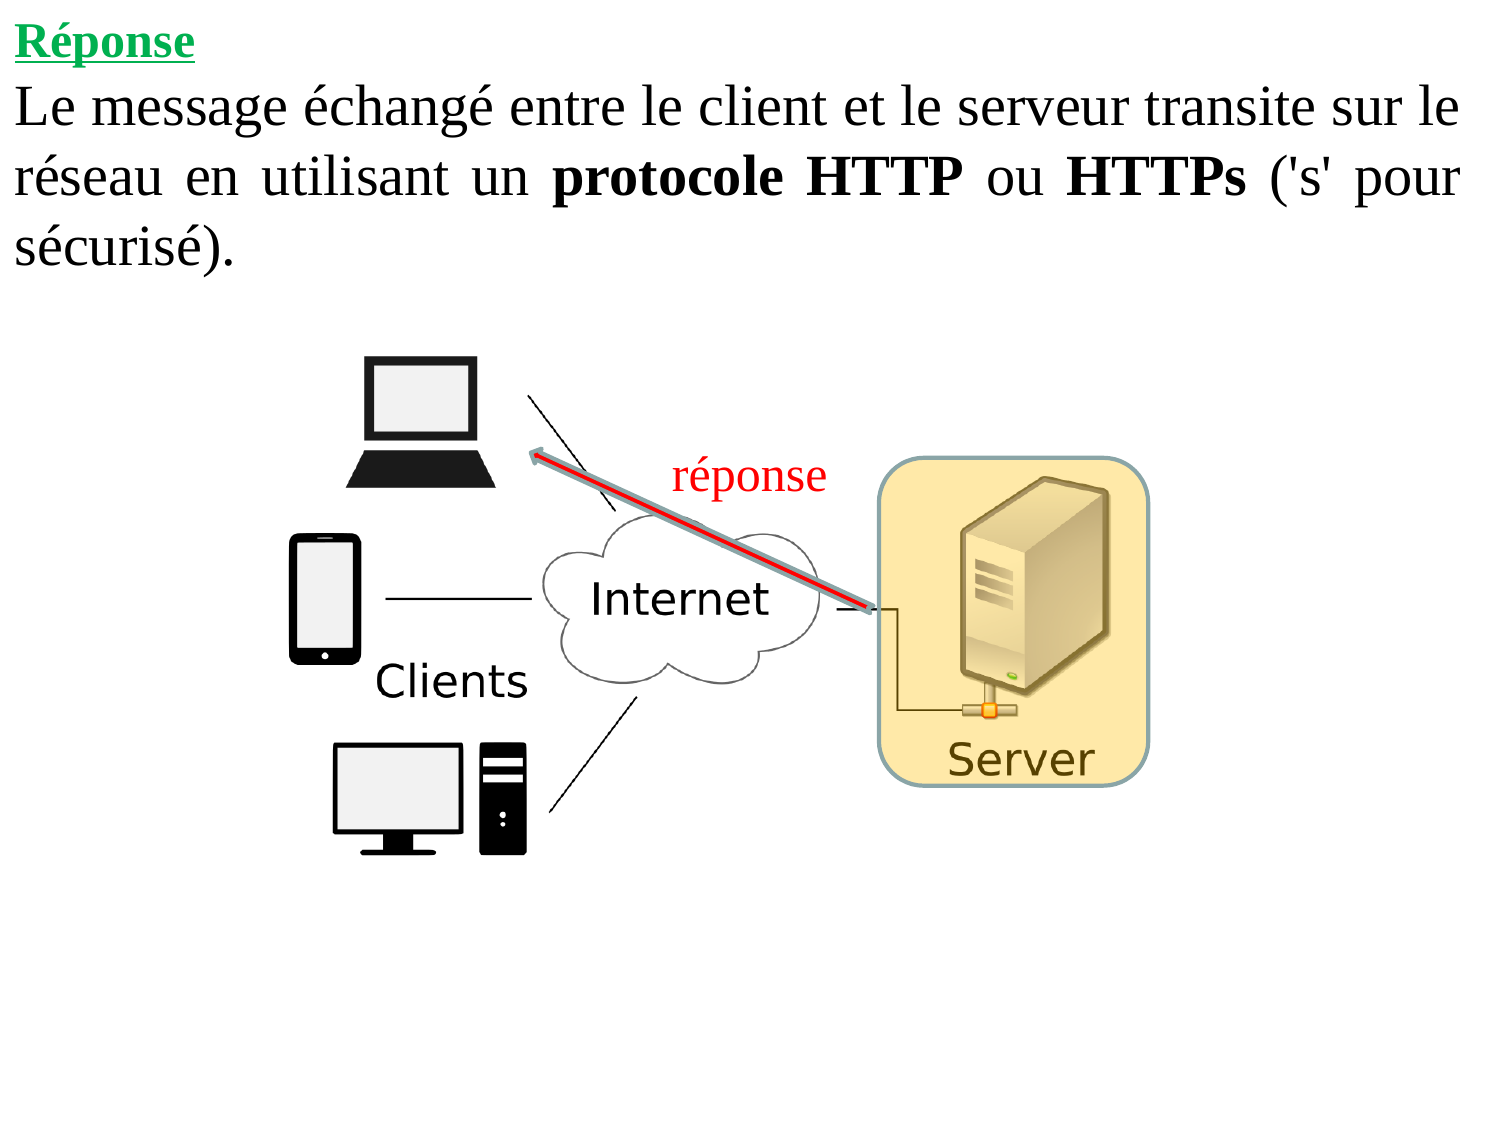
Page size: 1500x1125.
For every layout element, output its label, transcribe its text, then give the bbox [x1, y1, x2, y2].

picture [210, 316, 1152, 881]
text_box Le message échangé entre le client et le serveur transite sur le réseau en utilisant un protocole HTTP ou HTTPs ('s' pour sécurisé). [0, 59, 1477, 285]
text_box Réponse [0, 0, 1418, 59]
